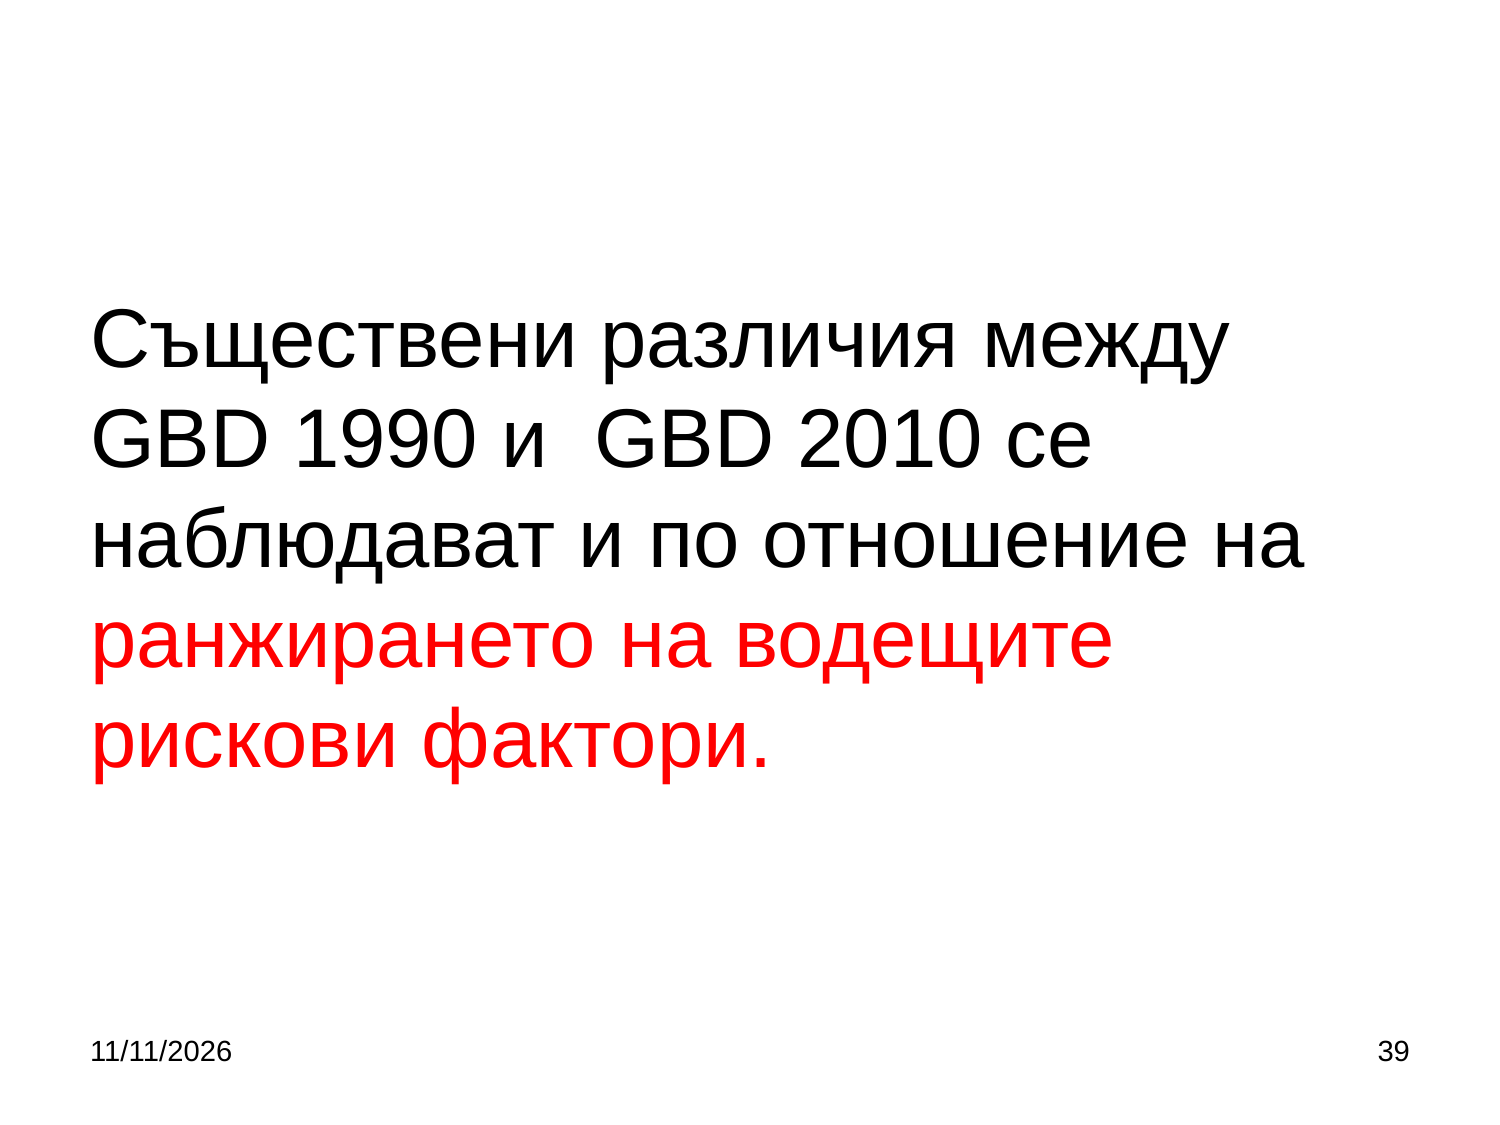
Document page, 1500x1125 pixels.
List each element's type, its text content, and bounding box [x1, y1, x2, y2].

title Съществени различия между GBD 1990 и GBD 2010 се наблюдават и по отношение на ранжирането на водещите рискови фактори. [75, 45, 1425, 1024]
slide_number 39 [1074, 1024, 1425, 1103]
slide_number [75, 1024, 425, 1103]
